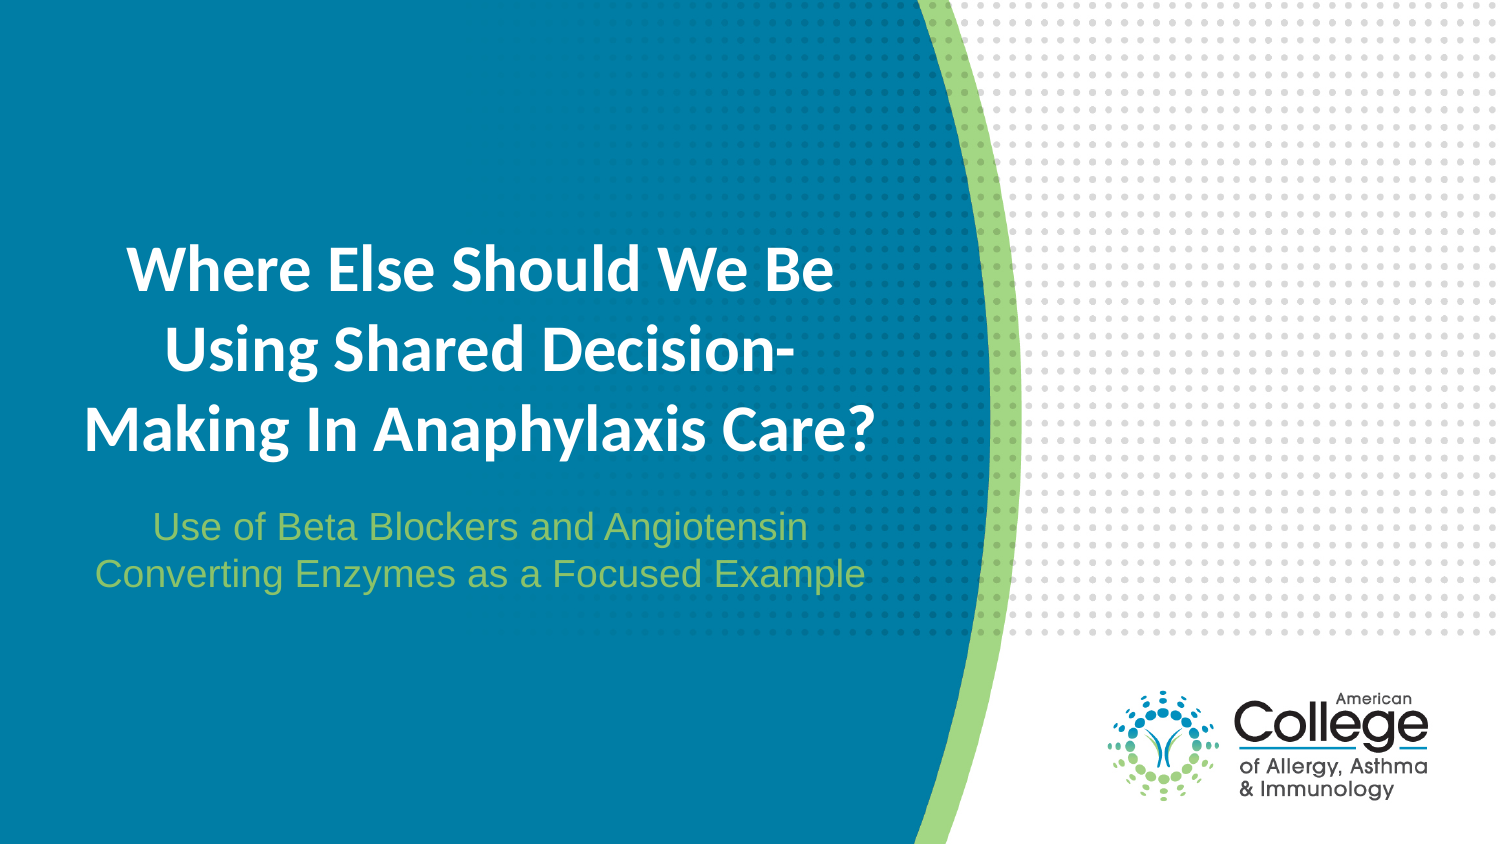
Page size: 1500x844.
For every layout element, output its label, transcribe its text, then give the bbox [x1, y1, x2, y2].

picture [915, 0, 1500, 844]
title Where Else Should We Be Using Shared Decision-Making In Anaphylaxis Care? [61, 207, 900, 473]
subtitle Use of Beta Blockers and Angiotensin Converting Enzymes as a Focused Example [61, 493, 900, 644]
